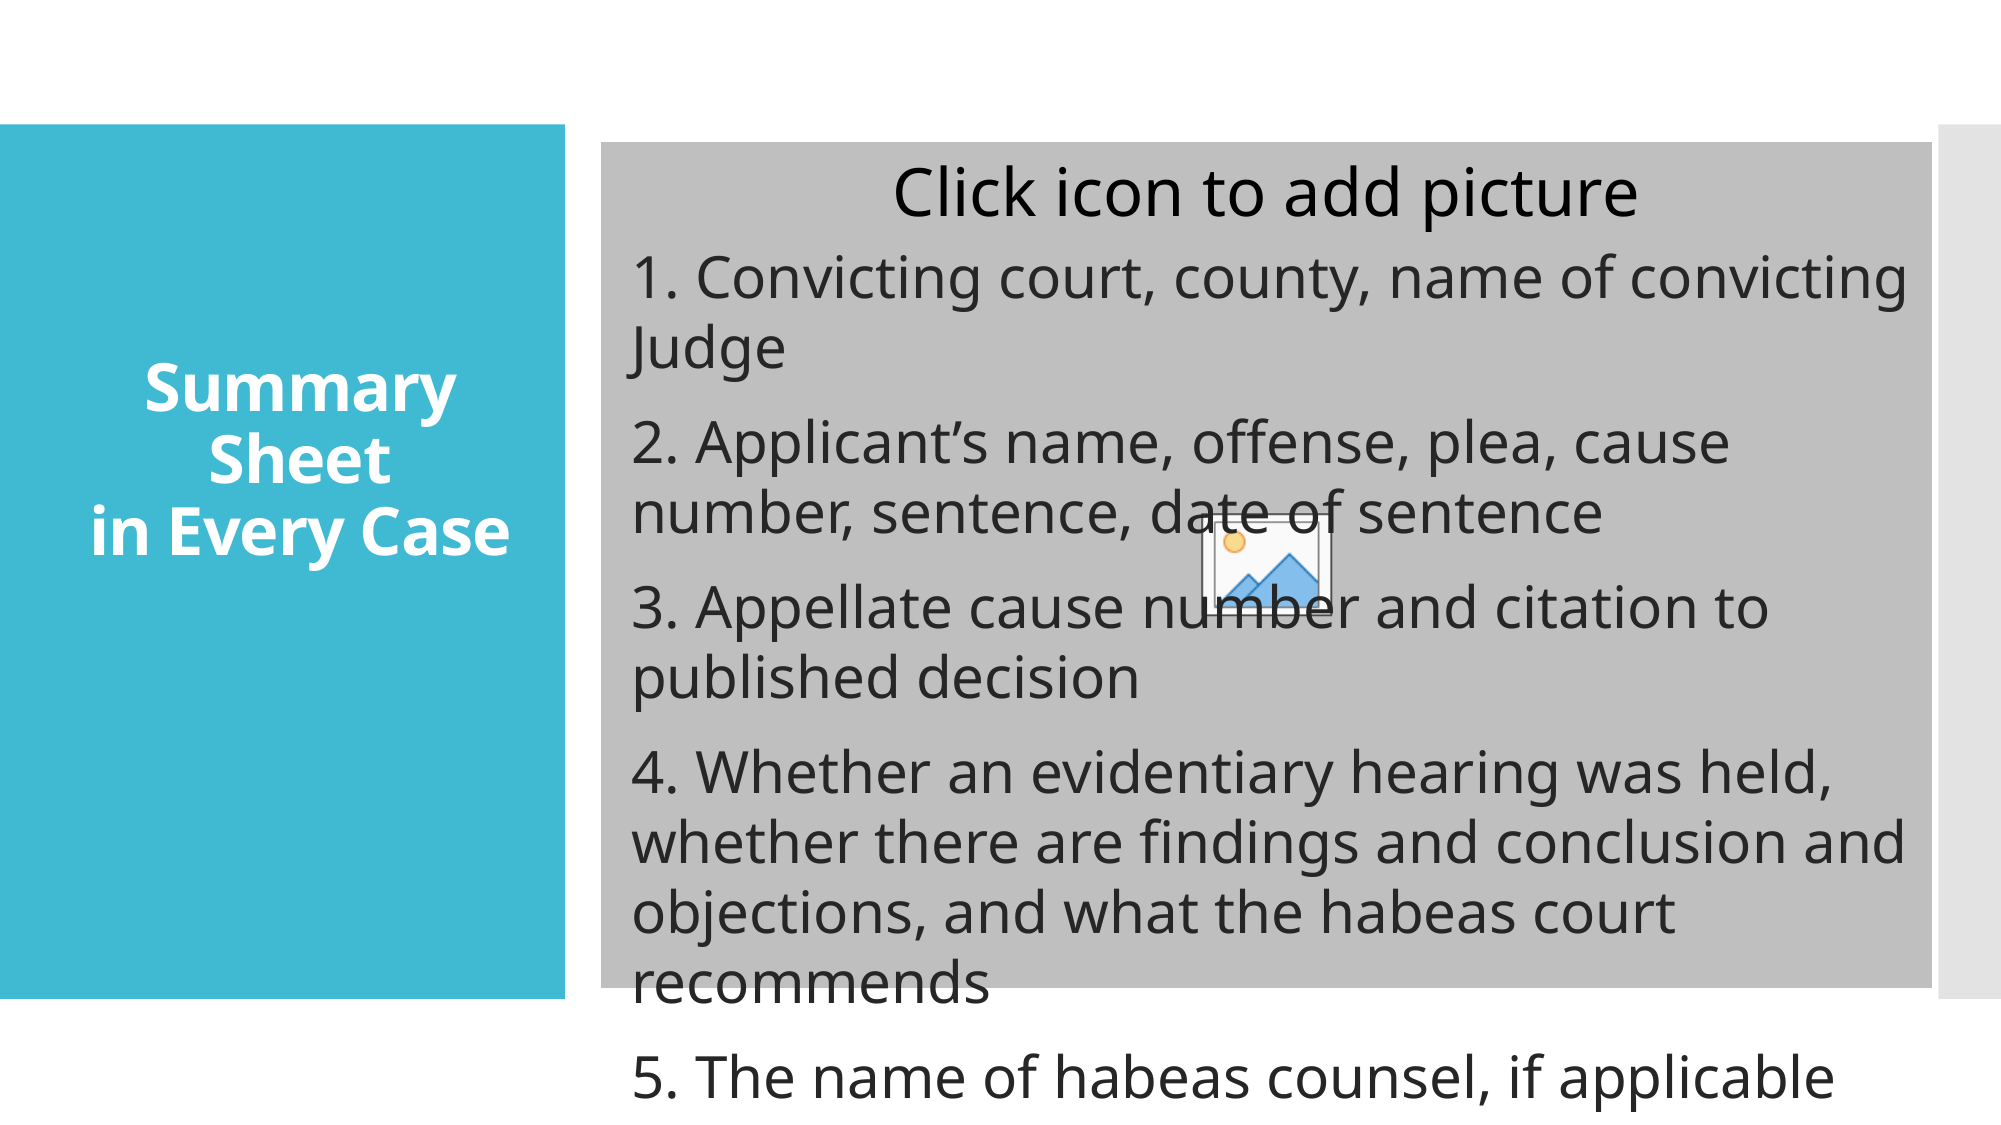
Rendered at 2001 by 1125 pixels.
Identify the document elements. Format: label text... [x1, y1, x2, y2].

picture [600, 142, 1933, 989]
title Summary Sheet in Every Case [41, 187, 560, 578]
